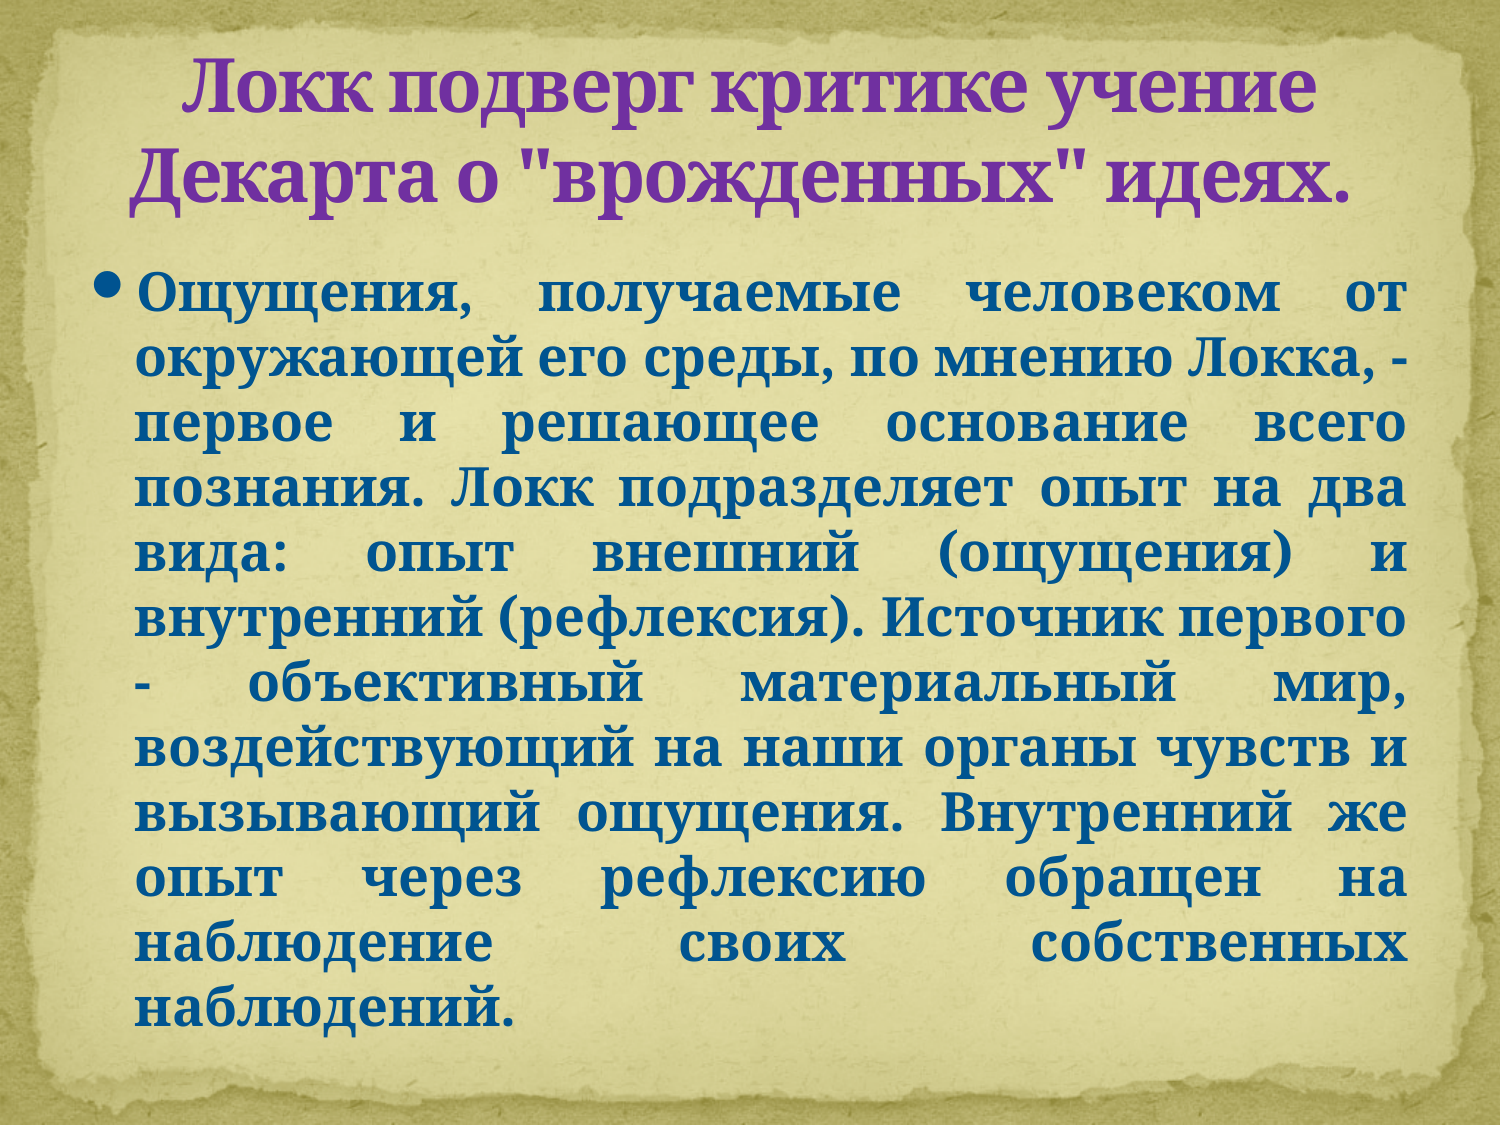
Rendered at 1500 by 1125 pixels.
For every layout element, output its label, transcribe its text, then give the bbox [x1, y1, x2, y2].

title Локк подверг критике учение Декарта о "врожденных" идеях. [74, 24, 1425, 225]
list Ощущения, получаемые человеком от окружающей его среды, по мнению Локка, - первое и решающее основание всего познания. Локк подразделяет опыт на два вида: опыт внешний (ощущения) и внутренний (рефлексия). Источник первого - объективный материальный мир, воздействующий на наши органы чувств и вызывающий ощущения. Внутренний же опыт через рефлексию обращен на наблюдение своих собственных наблюдений. [74, 249, 1426, 1001]
